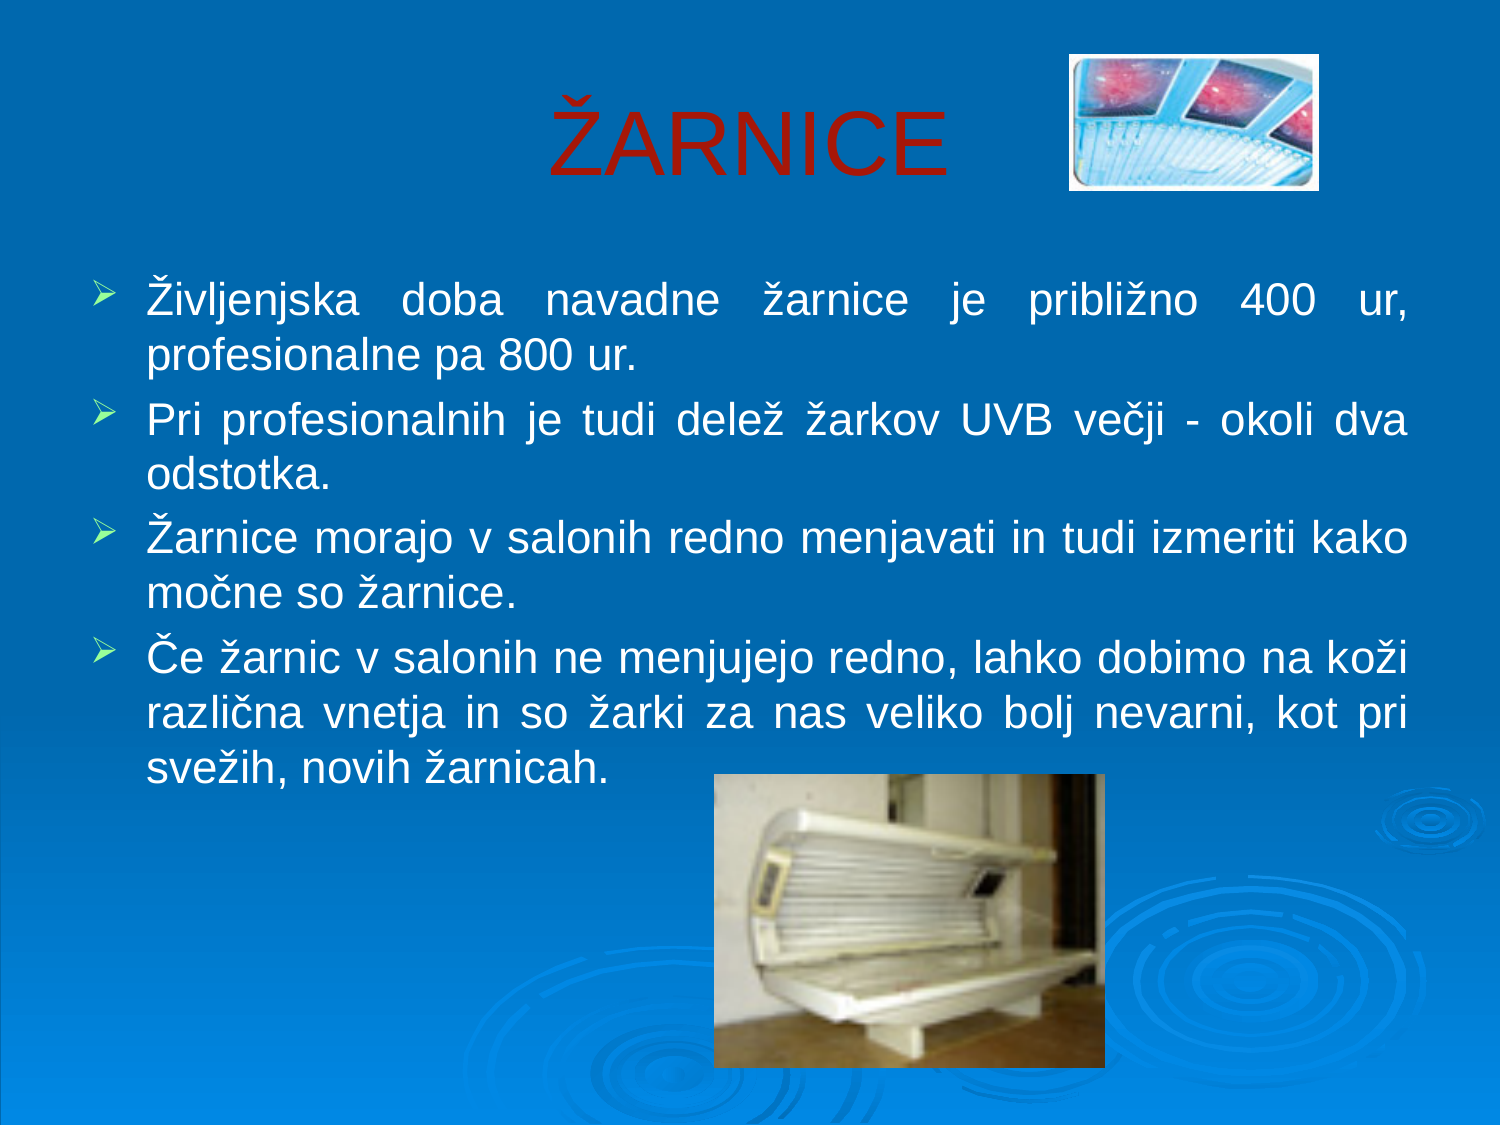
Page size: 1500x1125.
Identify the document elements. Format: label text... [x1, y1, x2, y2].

picture [714, 774, 1105, 1068]
list Življenjska doba navadne žarnice je približno 400 ur, profesionalne pa 800 ur. Pri profesionalnih je tudi delež žarkov UVB večji - okoli dva odstotka. Žarnice morajo v salonih redno menjavati in tudi izmeriti kako močne so žarnice. Če žarnic v salonih ne menjujejo redno, lahko dobimo na koži različna vnetja in so žarki za nas veliko bolj nevarni, kot pri svežih, novih žarnicah. [75, 262, 1425, 1005]
picture [1068, 54, 1319, 191]
title ŽARNICE [75, 45, 1425, 233]
